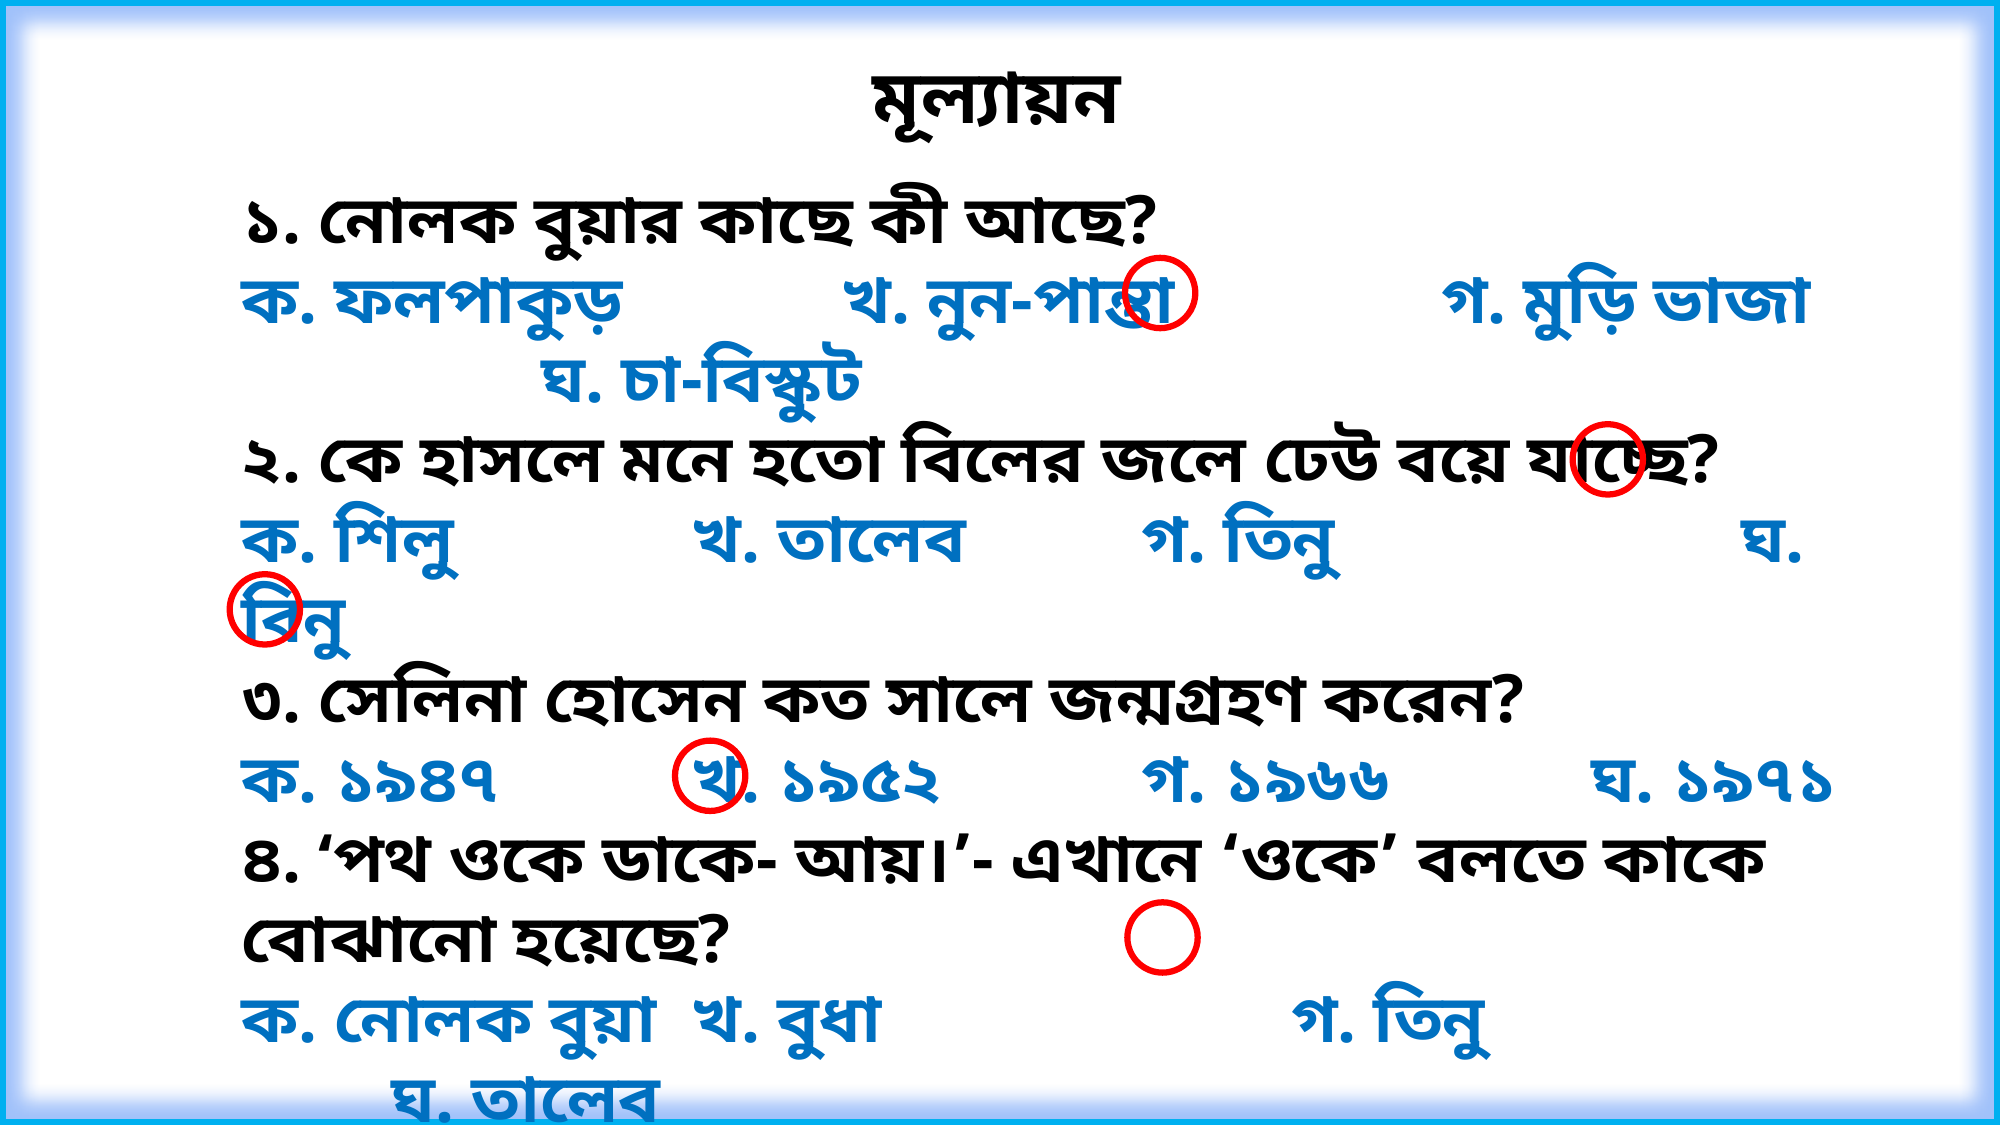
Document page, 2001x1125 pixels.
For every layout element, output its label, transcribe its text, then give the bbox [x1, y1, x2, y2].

text_box ১. নোলক বুয়ার কাছে কী আছে? ক. ফলপাকুড় খ. নুন-পান্তা গ. মুড়ি ভাজা ঘ. চা-বিস্কুট ২. কে হাসলে মনে হতো বিলের জলে ঢেউ বয়ে যাচ্ছে? ক. শিলু খ. তালেব গ. তিনু ঘ. বিনু ৩. সেলিনা হোসেন কত সালে জন্মগ্রহণ করেন? ক. ১৯৪৭ খ. ১৯৫২ গ. ১৯৬৬ ঘ. ১৯৭১ ৪. ‘পথ ওকে ডাকে- আয়।’- এখানে ‘ওকে’ বলতে কাকে বোঝানো হয়েছে? ক. নোলক বুয়া খ. বুধা গ. তিনু ঘ. তালেব ৫. সেলিনা হোসেনের উপন্যাস কোনটি? ক. আগুনপাখি খ. পদ্মা নদীর মাঝি গ. হাঙর নদী গ্রেনেট ঘ. লালসালু [226, 169, 1871, 1125]
text_box [1571, 423, 1645, 496]
text_box মূল্যায়ন [473, 41, 1541, 147]
text_box [228, 573, 302, 646]
text_box [673, 739, 747, 812]
text_box [0, 0, 2000, 1125]
text_box [1126, 901, 1199, 974]
text_box [1123, 256, 1197, 330]
